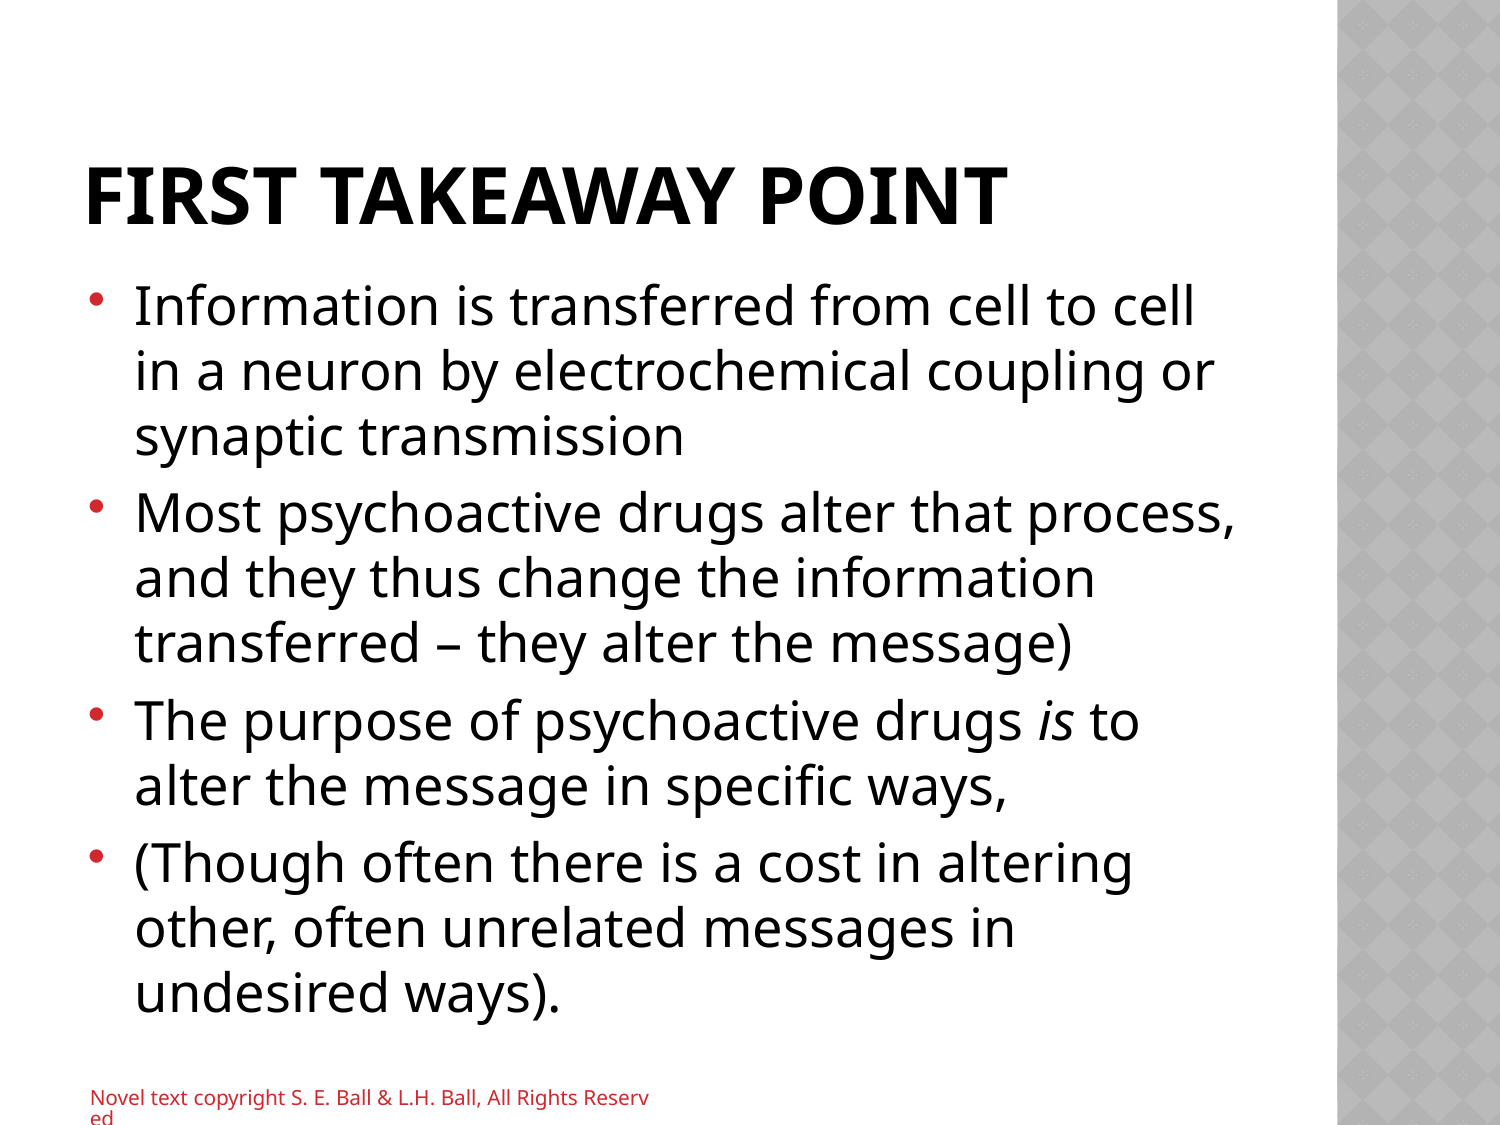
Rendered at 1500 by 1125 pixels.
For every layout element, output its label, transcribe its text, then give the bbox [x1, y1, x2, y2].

text_box [1337, 0, 1500, 1125]
title First Takeaway Point [75, 52, 1263, 240]
footer Novel text copyright S. E. Ball & L.H. Ball, All Rights Reserved [75, 1075, 675, 1114]
list Information is transferred from cell to cell in a neuron by electrochemical coupling or synaptic transmission Most psychoactive drugs alter that process, and they thus change the information transferred – they alter the message) The purpose of psychoactive drugs is to alter the message in specific ways, (Though often there is a cost in altering other, often unrelated messages in undesired ways). [75, 264, 1263, 1059]
